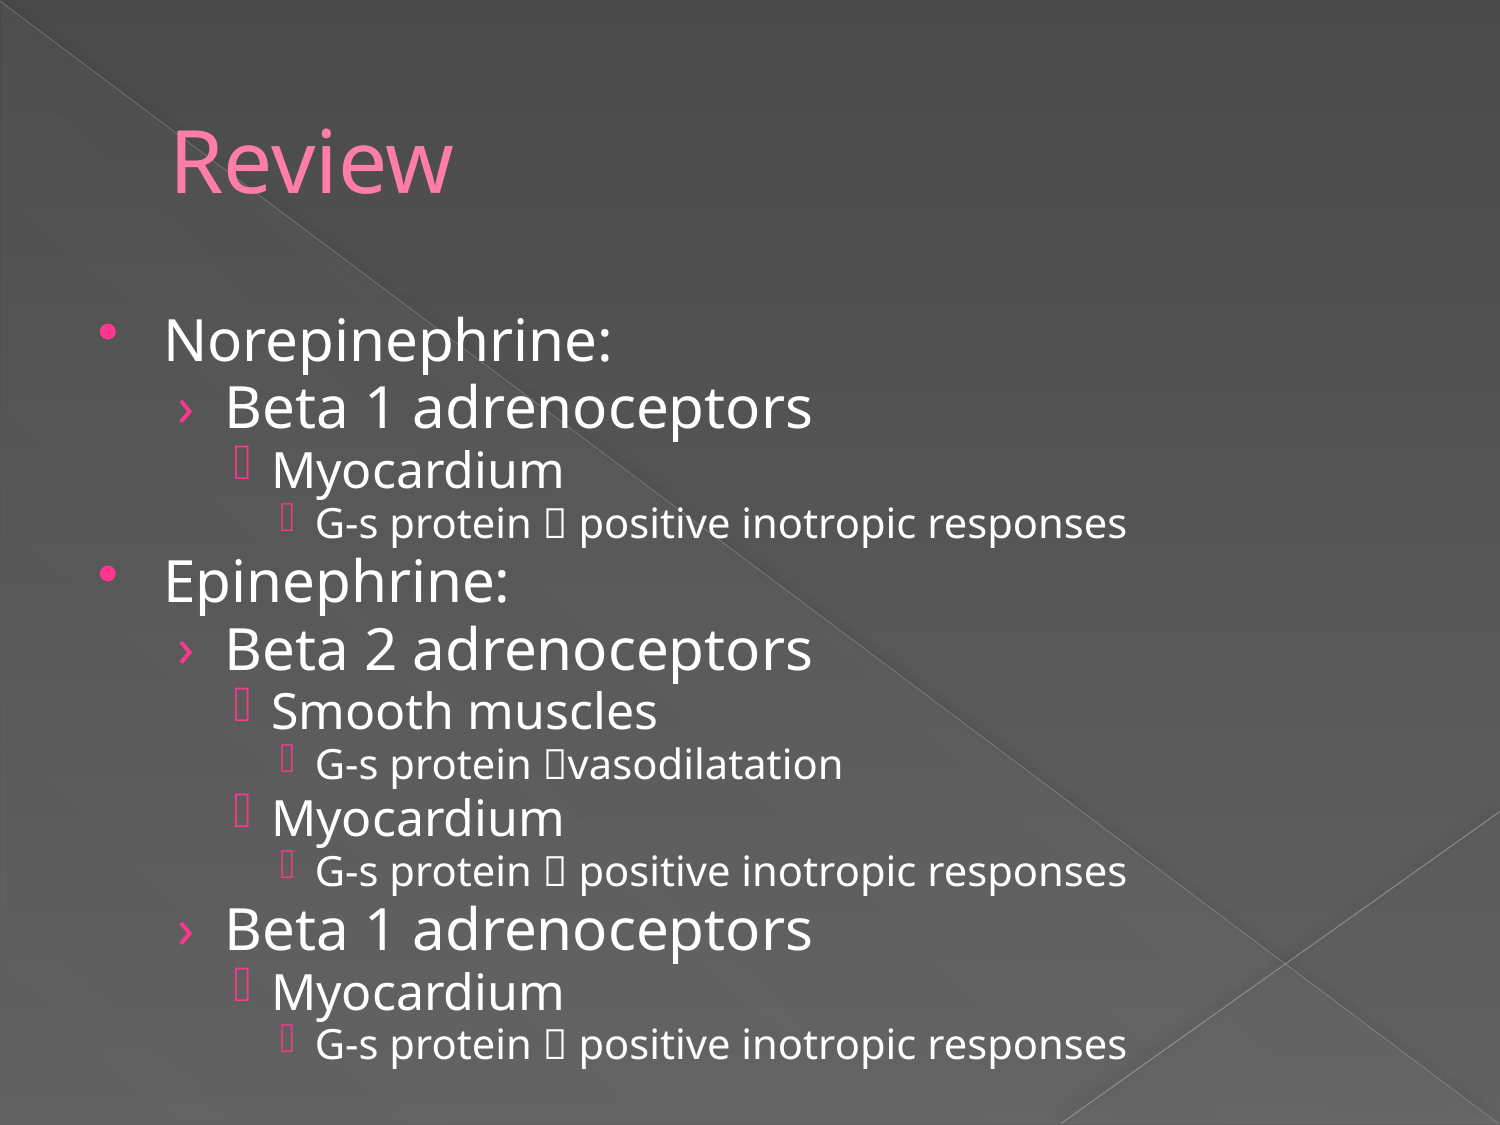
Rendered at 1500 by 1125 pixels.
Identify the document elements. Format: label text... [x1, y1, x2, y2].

title Review [75, 43, 1425, 274]
list Norepinephrine: Beta 1 adrenoceptors Myocardium G-s protein  positive inotropic responses Epinephrine: Beta 2 adrenoceptors Smooth muscles G-s protein vasodilatation Myocardium G-s protein  positive inotropic responses Beta 1 adrenoceptors Myocardium G-s protein  positive inotropic responses [75, 308, 1425, 1059]
